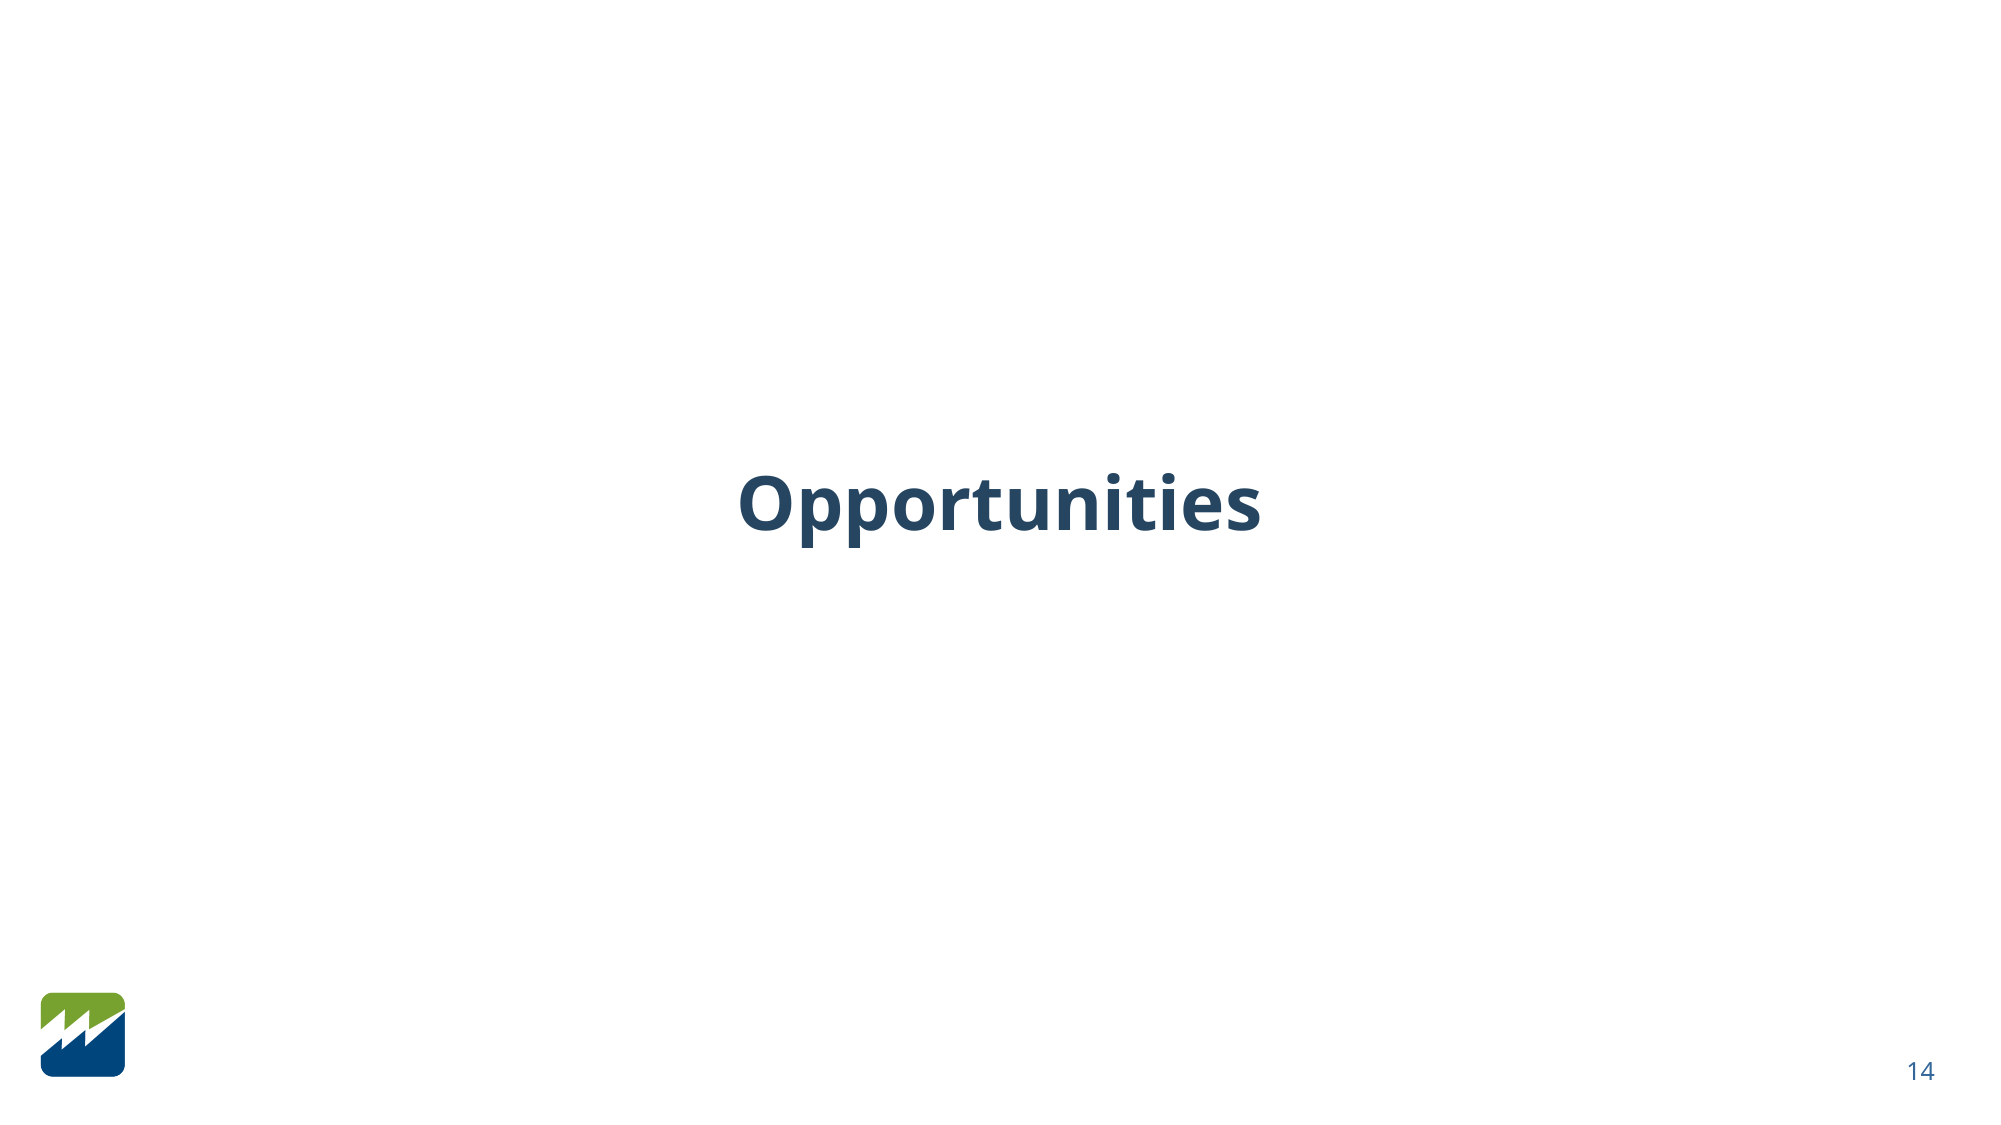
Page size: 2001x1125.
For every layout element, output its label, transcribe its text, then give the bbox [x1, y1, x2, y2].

slide_number 14 [1862, 1042, 1950, 1103]
picture [39, 991, 126, 1078]
list Opportunities [310, 149, 1689, 862]
